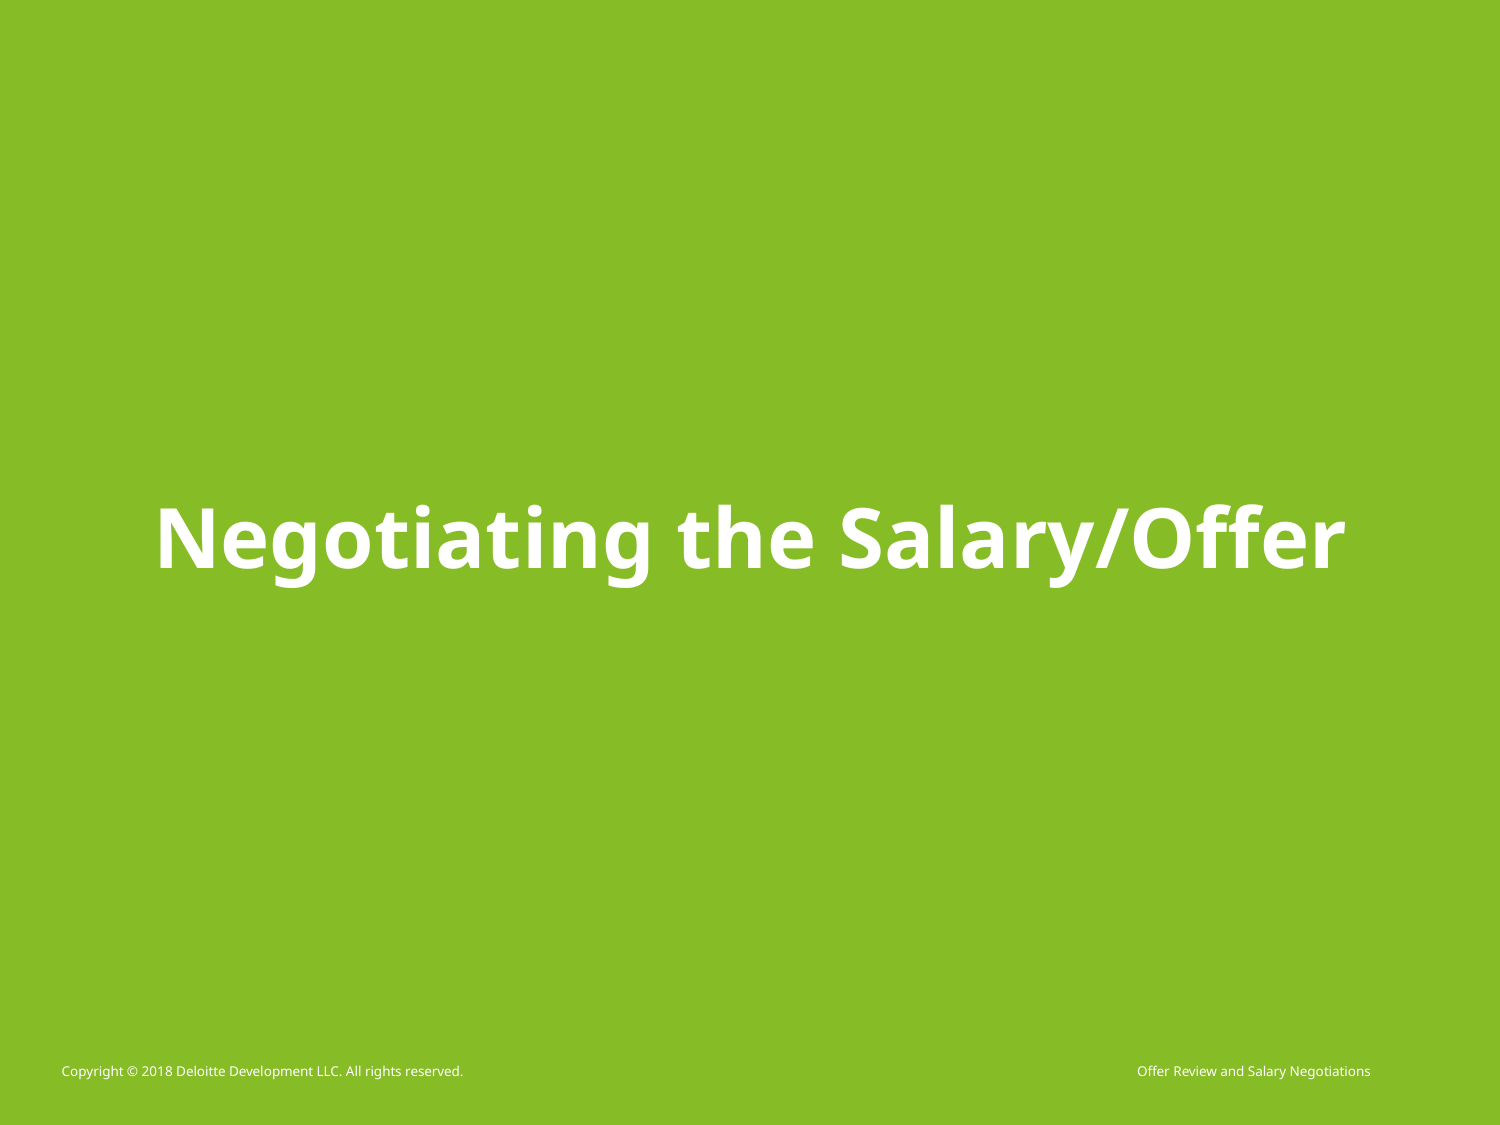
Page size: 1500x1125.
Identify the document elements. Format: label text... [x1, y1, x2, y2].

title Negotiating the Salary/Offer [61, 279, 1440, 790]
